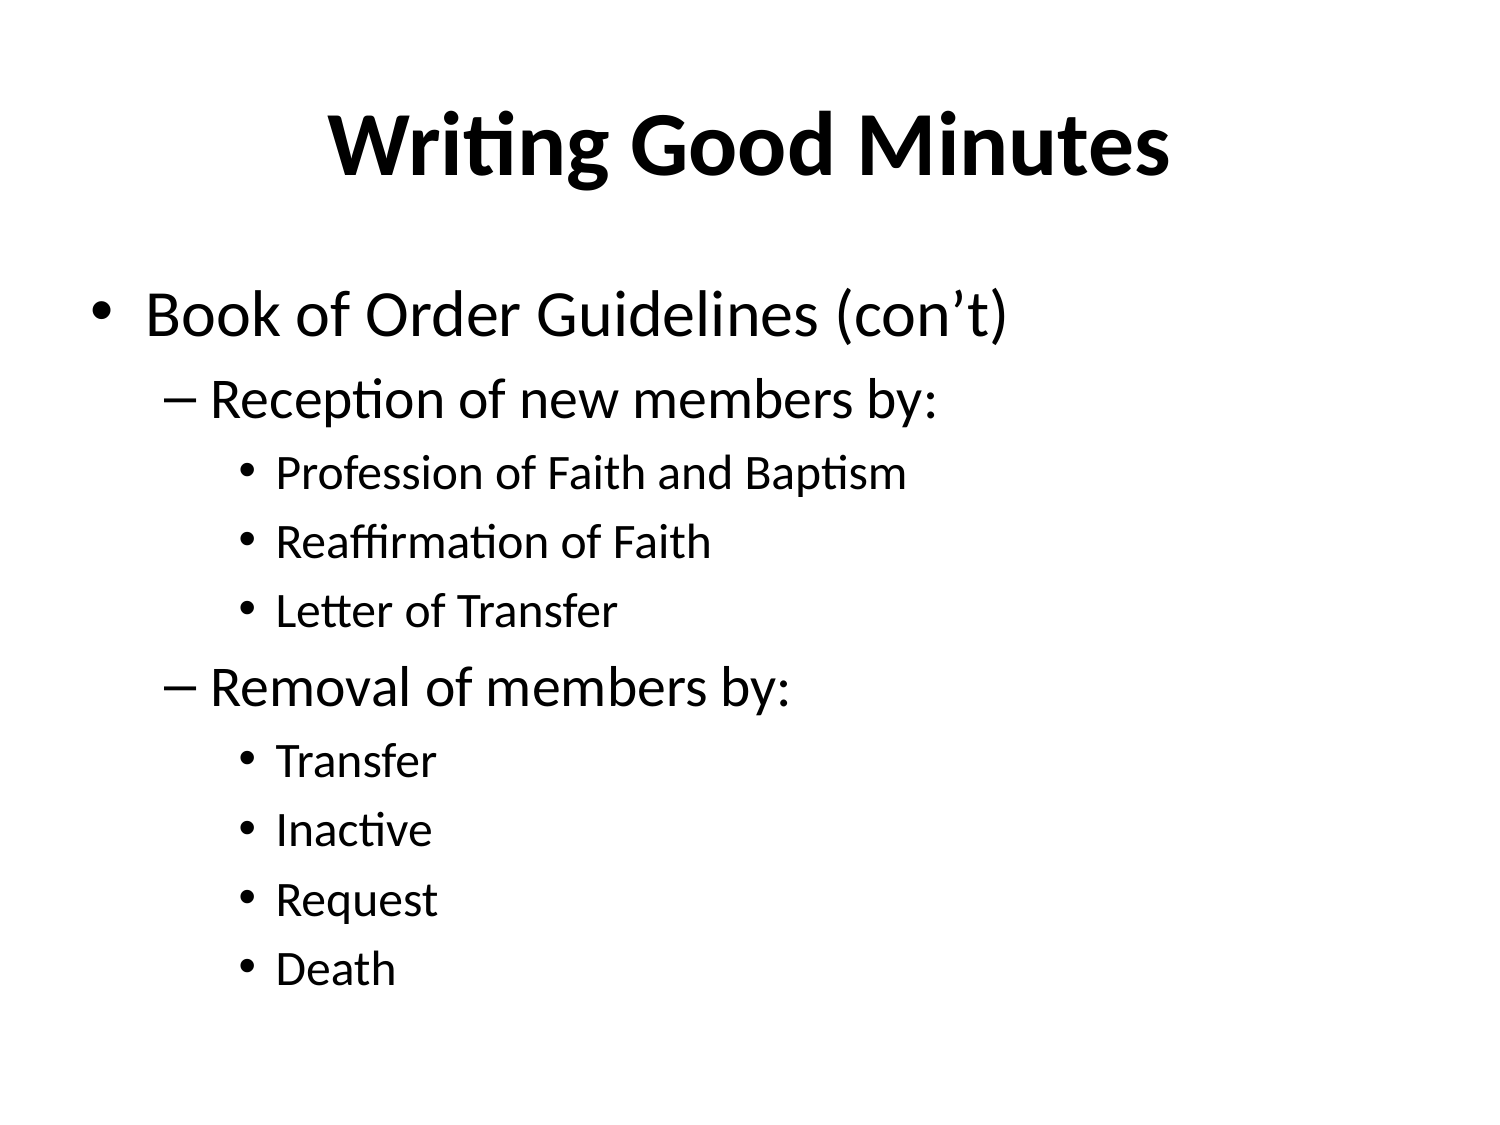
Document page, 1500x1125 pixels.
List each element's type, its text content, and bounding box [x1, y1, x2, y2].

list Book of Order Guidelines (con’t) Reception of new members by: Profession of Faith and Baptism Reaffirmation of Faith Letter of Transfer Removal of members by: Transfer Inactive Request Death [75, 262, 1425, 1005]
title Writing Good Minutes [75, 45, 1425, 233]
